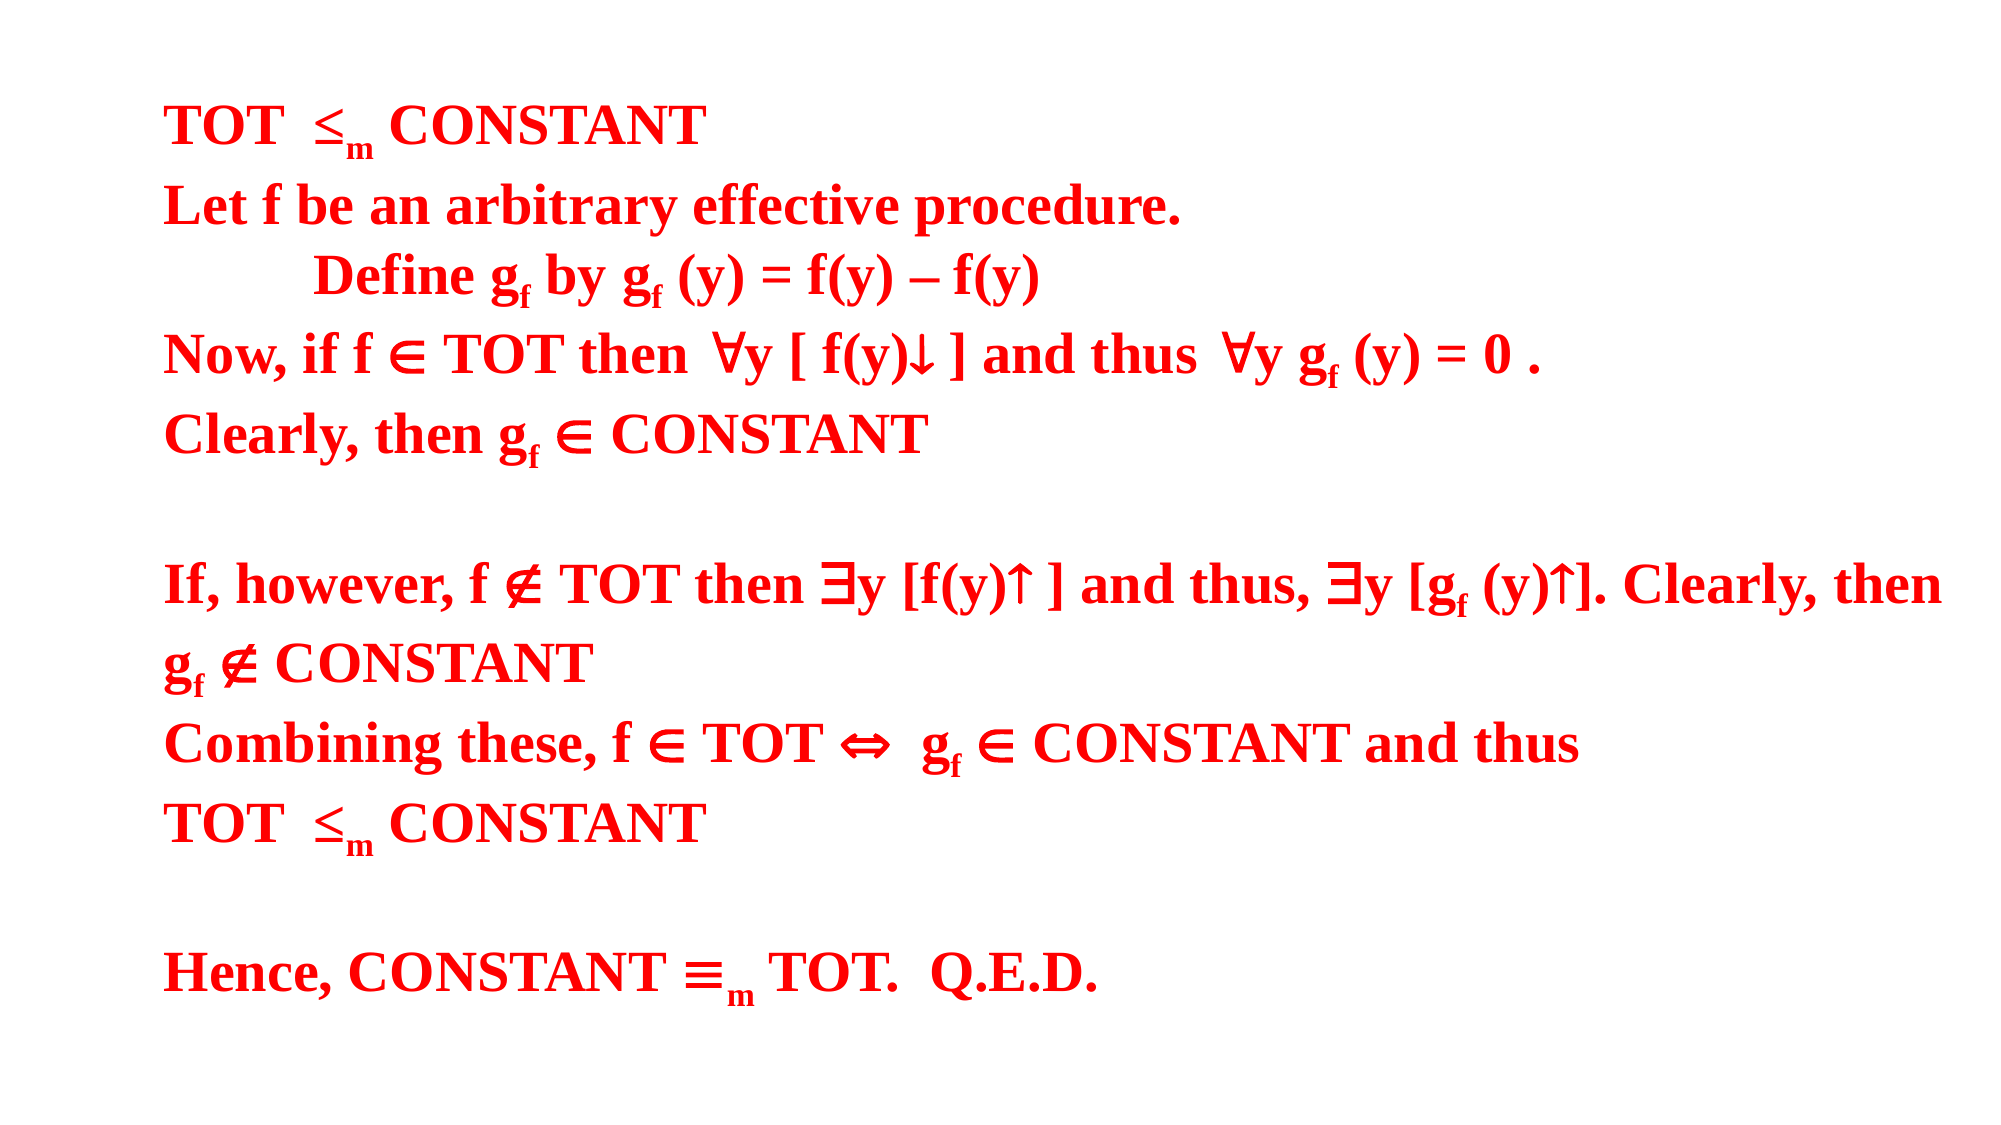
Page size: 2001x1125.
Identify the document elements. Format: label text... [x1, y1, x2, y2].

text_box TOT ≤m CONSTANT Let f be an arbitrary effective procedure. Define gf by gf (y) = f(y) – f(y) Now, if f  TOT then y [ f(y) ] and thus y gf (y) = 0 . Clearly, then gf  CONSTANT If, however, f  TOT then y [f(y) ] and thus, y [gf (y)]. Clearly, then gf  CONSTANT Combining these, f  TOT  gf  CONSTANT and thus TOT ≤m CONSTANT Hence, CONSTANT m TOT. Q.E.D. [111, 78, 1966, 1021]
